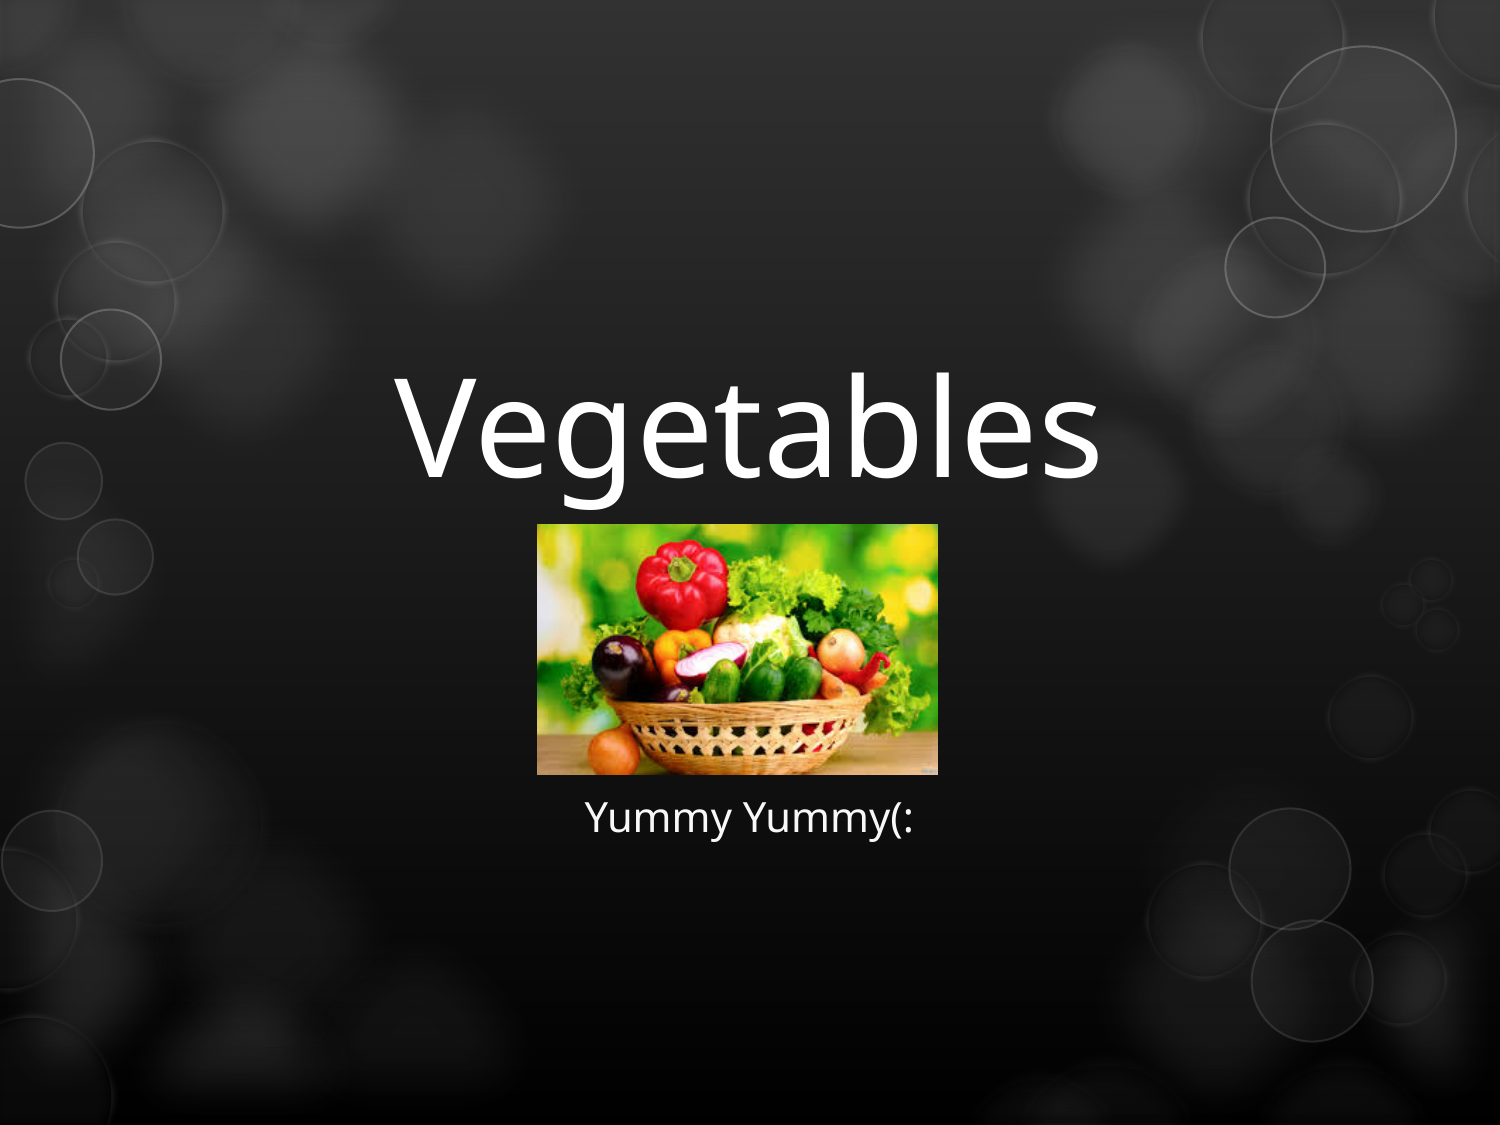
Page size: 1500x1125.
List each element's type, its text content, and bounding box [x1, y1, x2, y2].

picture [536, 524, 938, 775]
title Vegetables [165, 149, 1334, 513]
subtitle Yummy Yummy(: [165, 783, 1334, 925]
